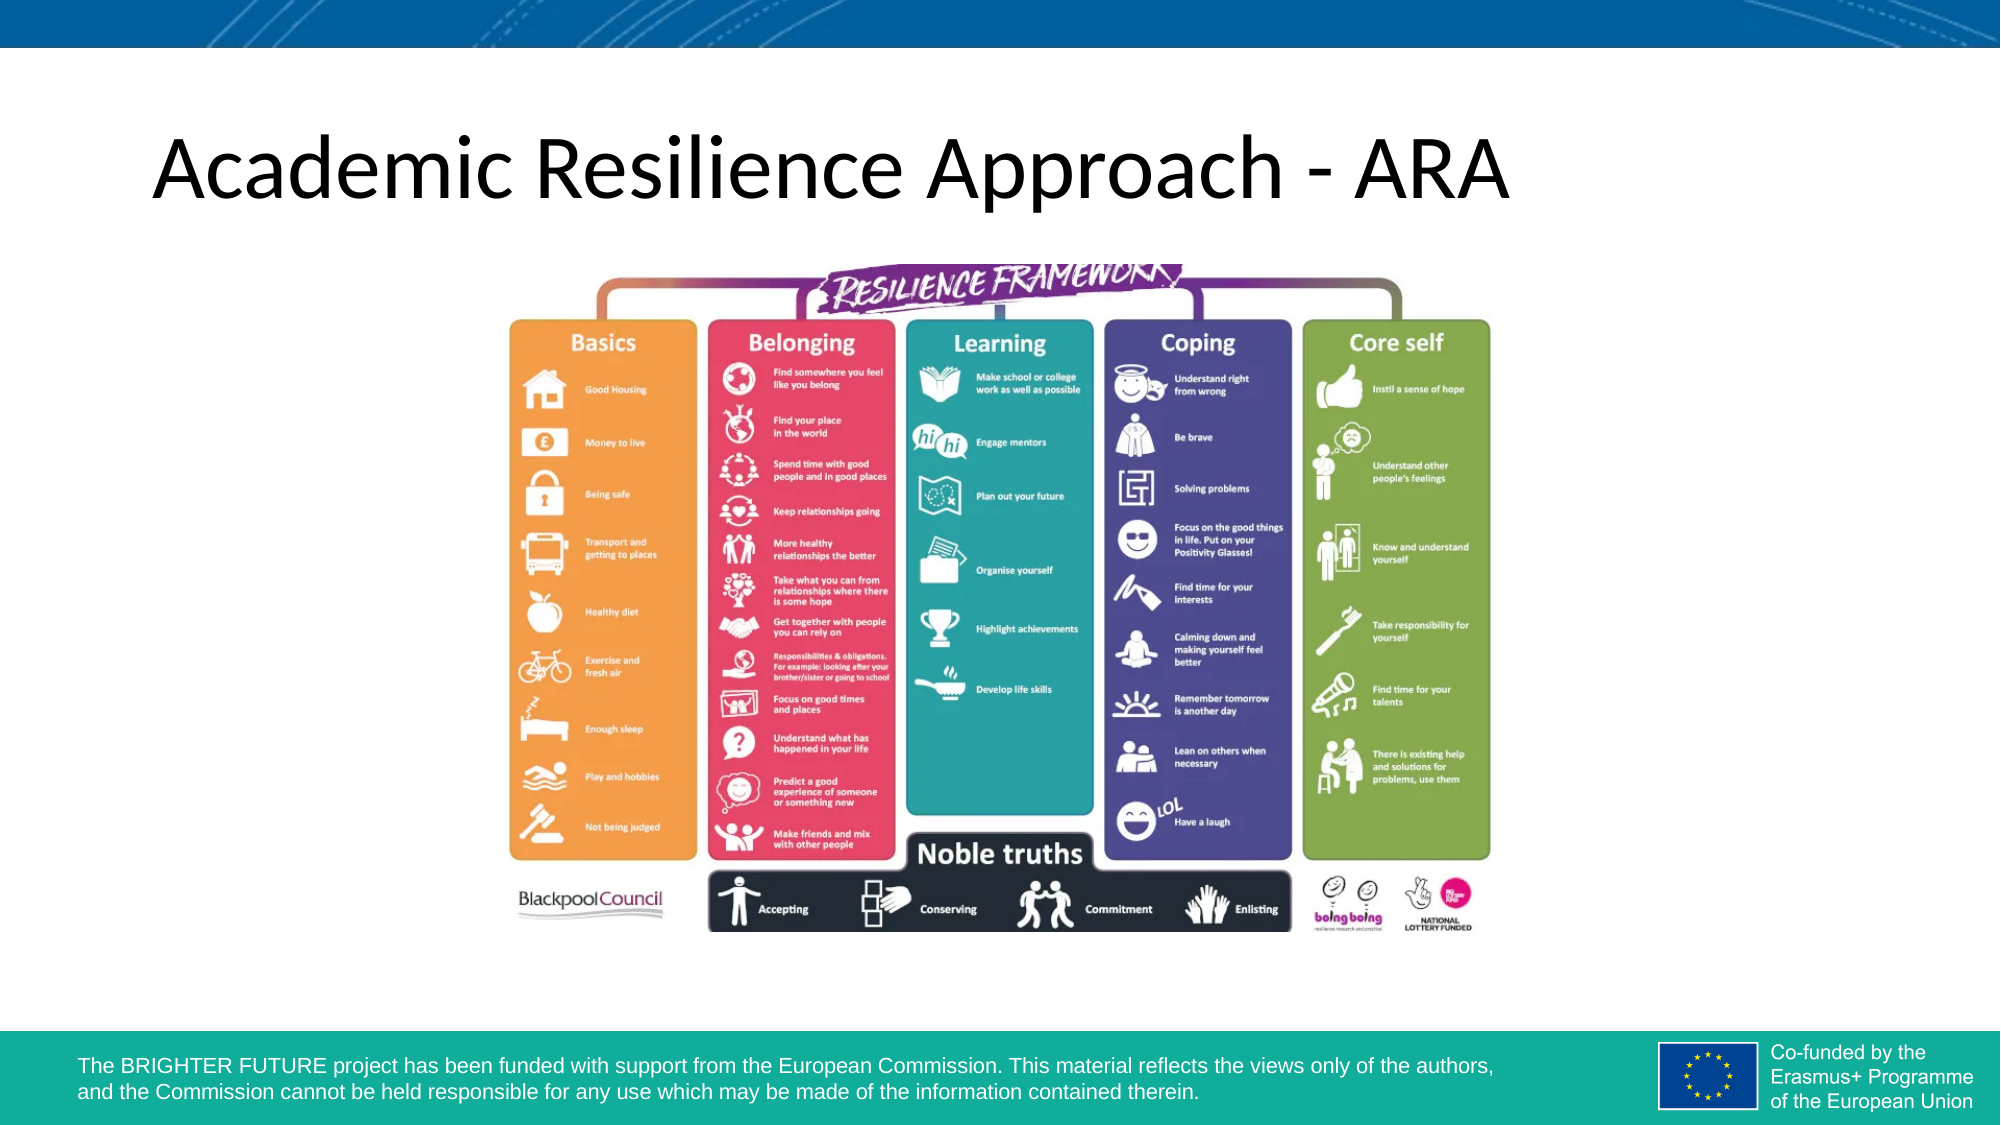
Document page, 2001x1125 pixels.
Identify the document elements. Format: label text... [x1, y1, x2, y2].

title Academic Resilience Approach - ARA [137, 59, 1863, 278]
picture [0, 0, 2000, 48]
picture [1658, 1042, 1973, 1112]
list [478, 264, 1522, 932]
